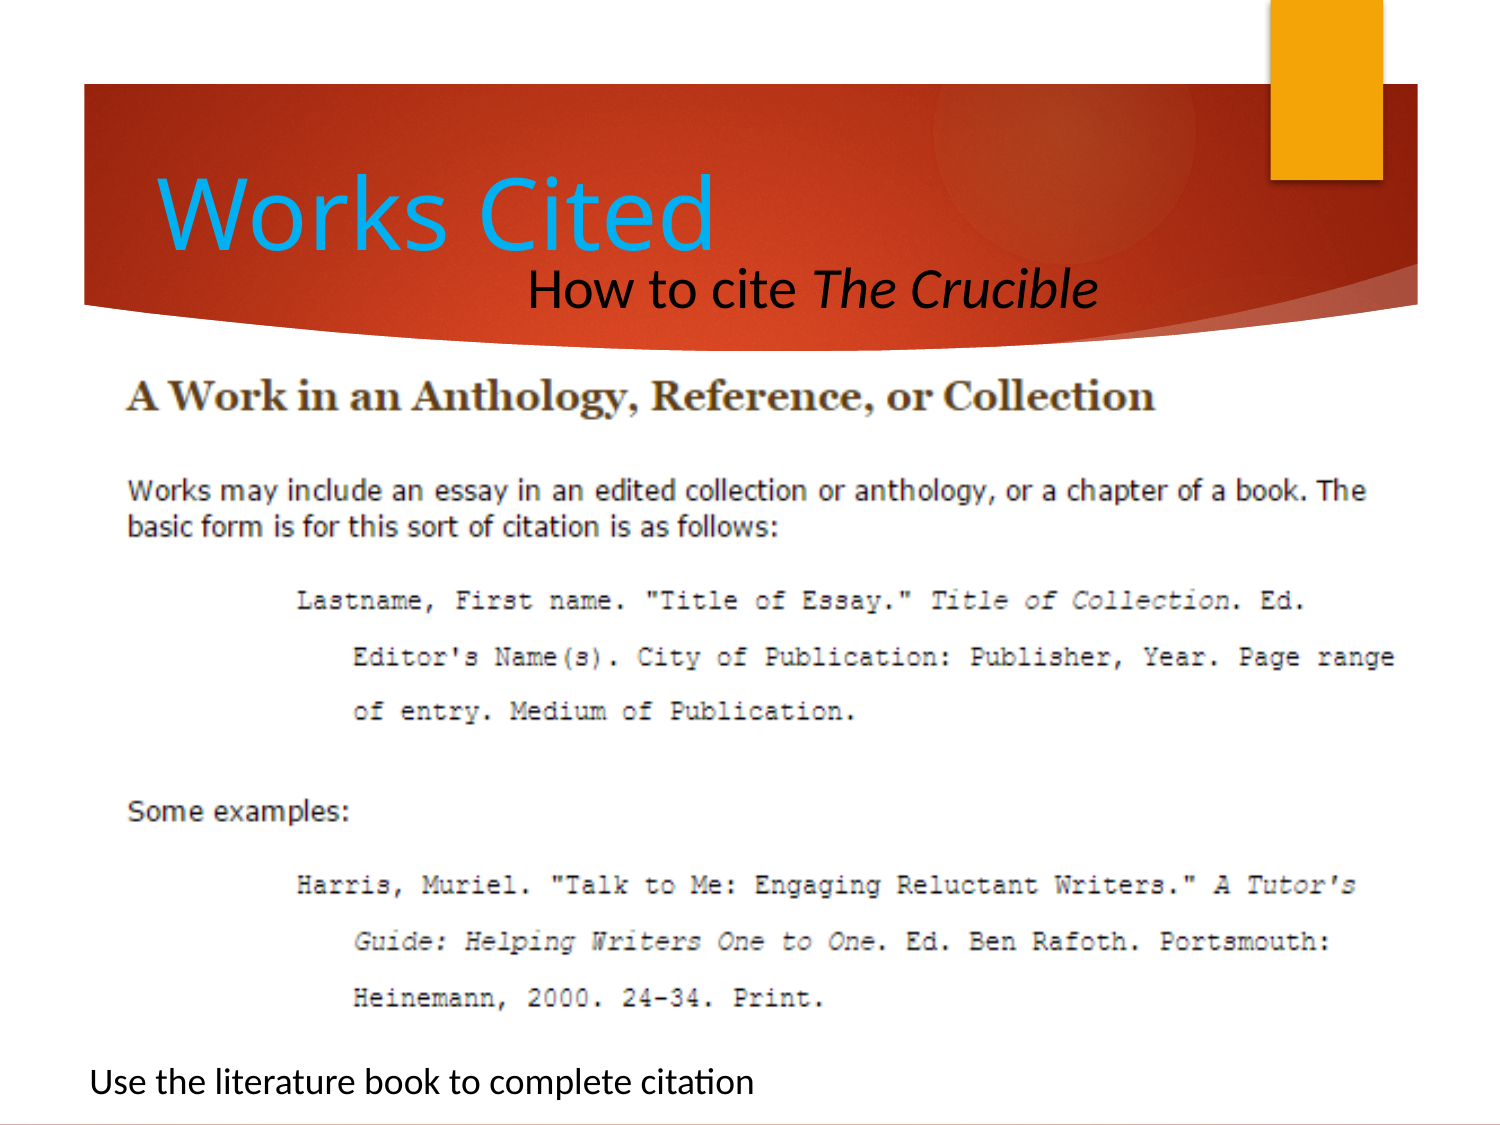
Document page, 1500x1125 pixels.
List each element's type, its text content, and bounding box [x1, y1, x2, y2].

text_box Use the literature book to complete citation [74, 1049, 1250, 1110]
text_box How to cite The Crucible [512, 243, 1300, 328]
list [87, 359, 1439, 1051]
title Works Cited [141, 151, 1183, 269]
